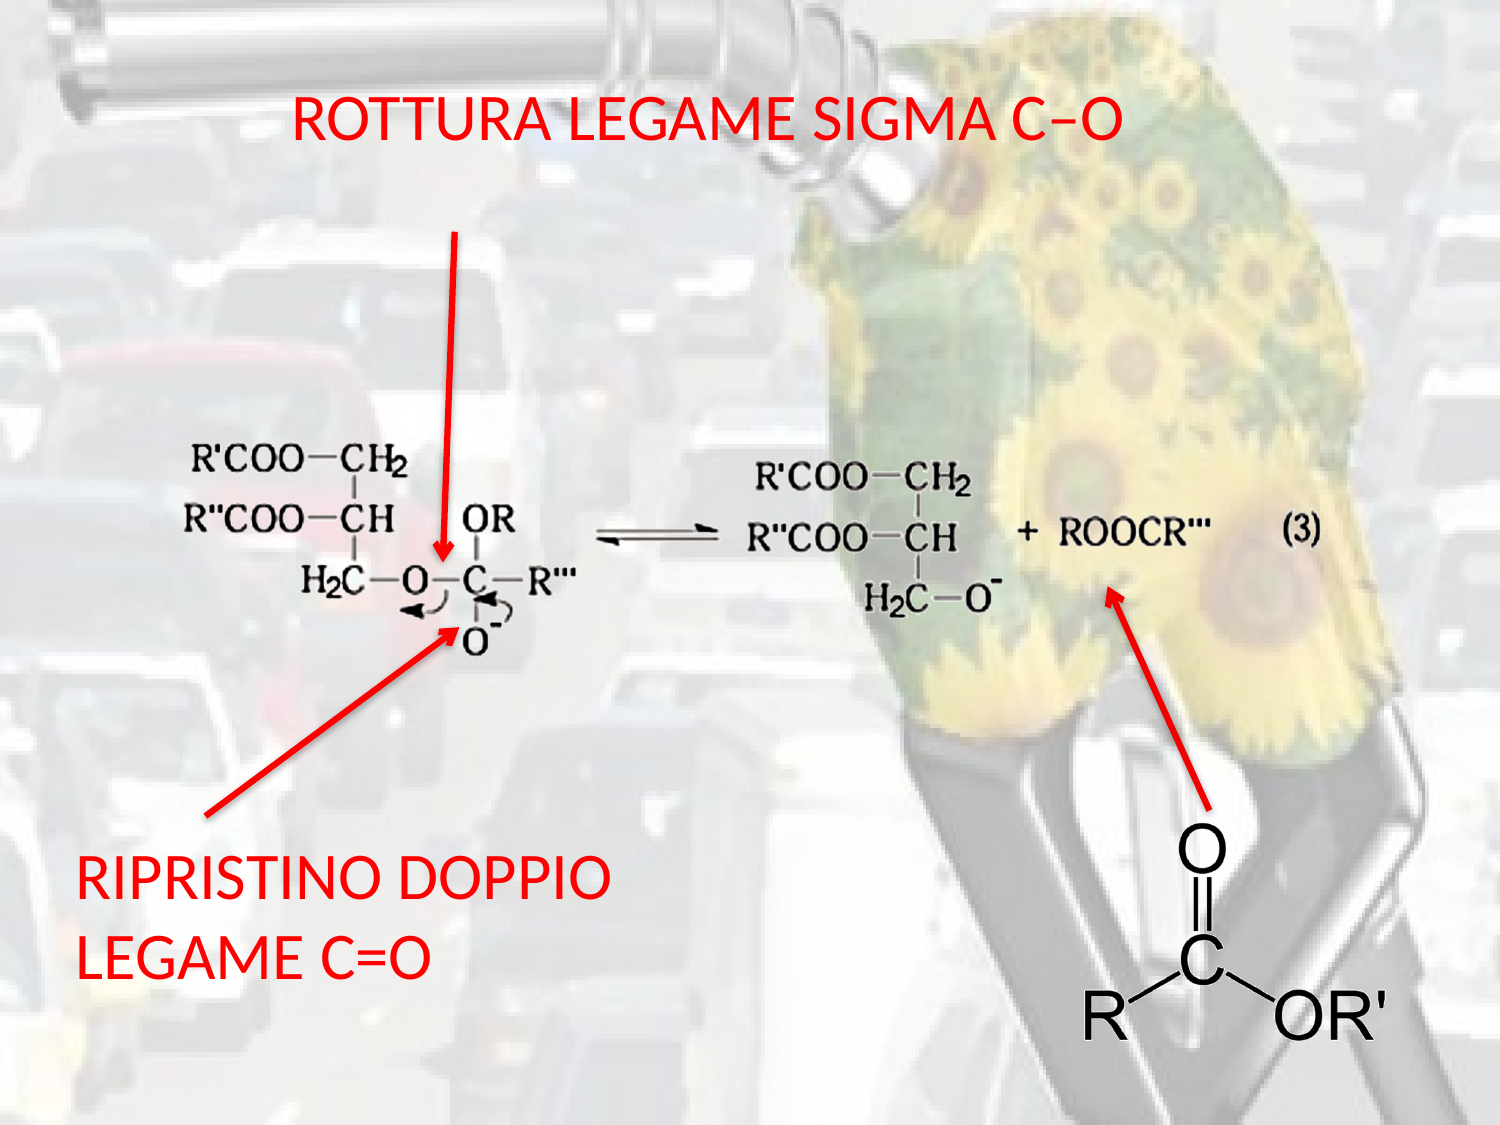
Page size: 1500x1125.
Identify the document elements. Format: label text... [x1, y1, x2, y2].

picture [117, 372, 1383, 693]
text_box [442, 231, 455, 563]
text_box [205, 626, 460, 817]
picture [1056, 795, 1412, 1069]
text_box ROTTURA LEGAME SIGMA C–O [276, 66, 1210, 161]
text_box RIPRISTINO DOPPIO LEGAME C=O [60, 825, 691, 1000]
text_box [1107, 585, 1210, 811]
